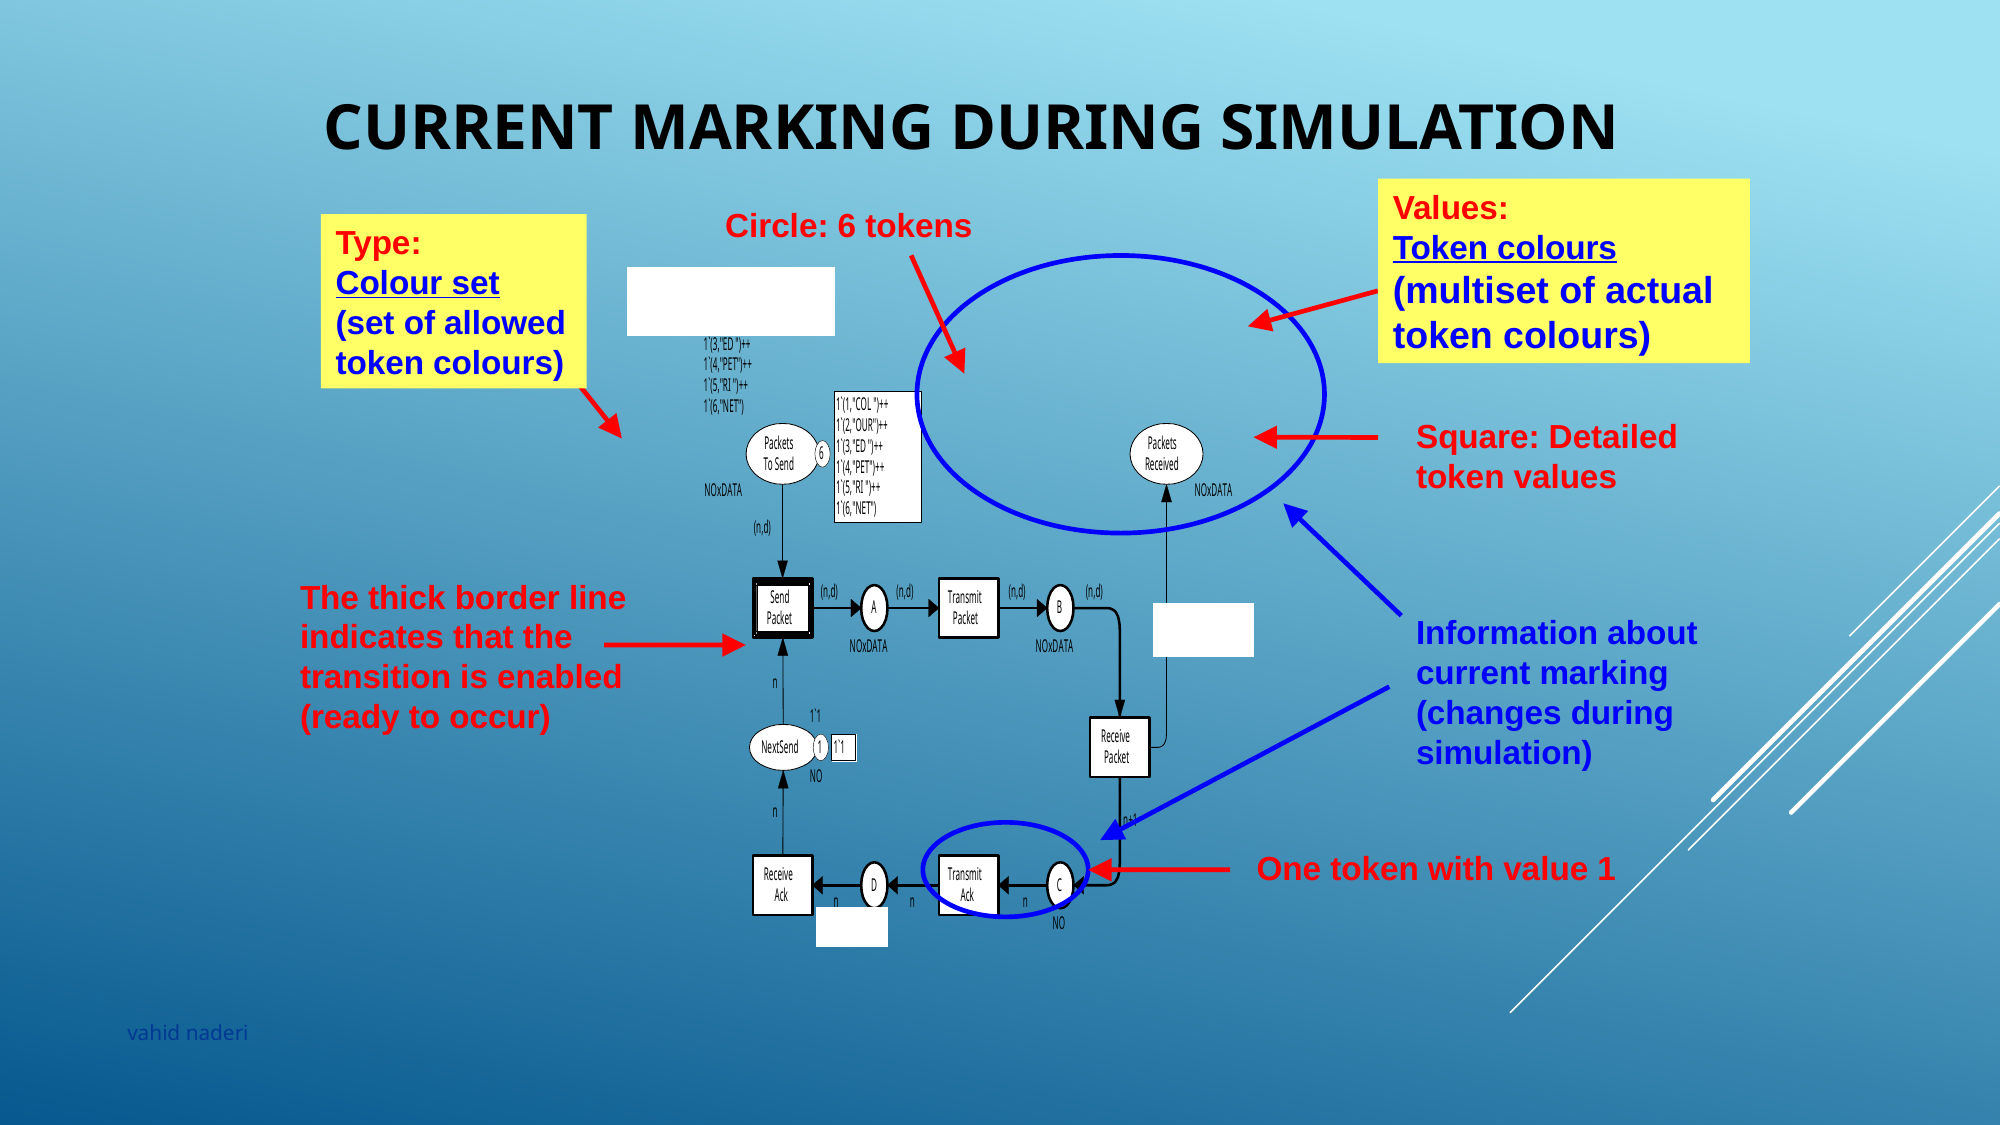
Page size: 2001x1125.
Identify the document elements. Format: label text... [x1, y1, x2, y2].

text_box Circle: 6 tokens [710, 196, 1006, 251]
text_box [1283, 503, 1401, 616]
text_box The thick border line indicates that the transition is enabled (ready to occur) [285, 568, 615, 743]
text_box [1042, 255, 1199, 266]
text_box [1255, 426, 1379, 448]
text_box Values: Token colours (multiset of actual token colours) [1378, 178, 1750, 364]
footer vahid naderi [112, 1012, 1350, 1073]
title Current marking during simulation [308, 72, 1656, 177]
text_box Square: Detailed token values [1401, 408, 1733, 503]
text_box [1255, 289, 1288, 320]
text_box [582, 389, 615, 436]
text_box [1255, 316, 1325, 437]
text_box Type: Colour set (set of allowed token colours) [320, 214, 587, 389]
text_box Information about current marking (changes during simulation) [1401, 603, 1720, 779]
text_box One token with value 1 [1255, 840, 1650, 895]
text_box [1255, 290, 1378, 331]
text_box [615, 266, 1255, 947]
text_box [1255, 438, 1315, 499]
